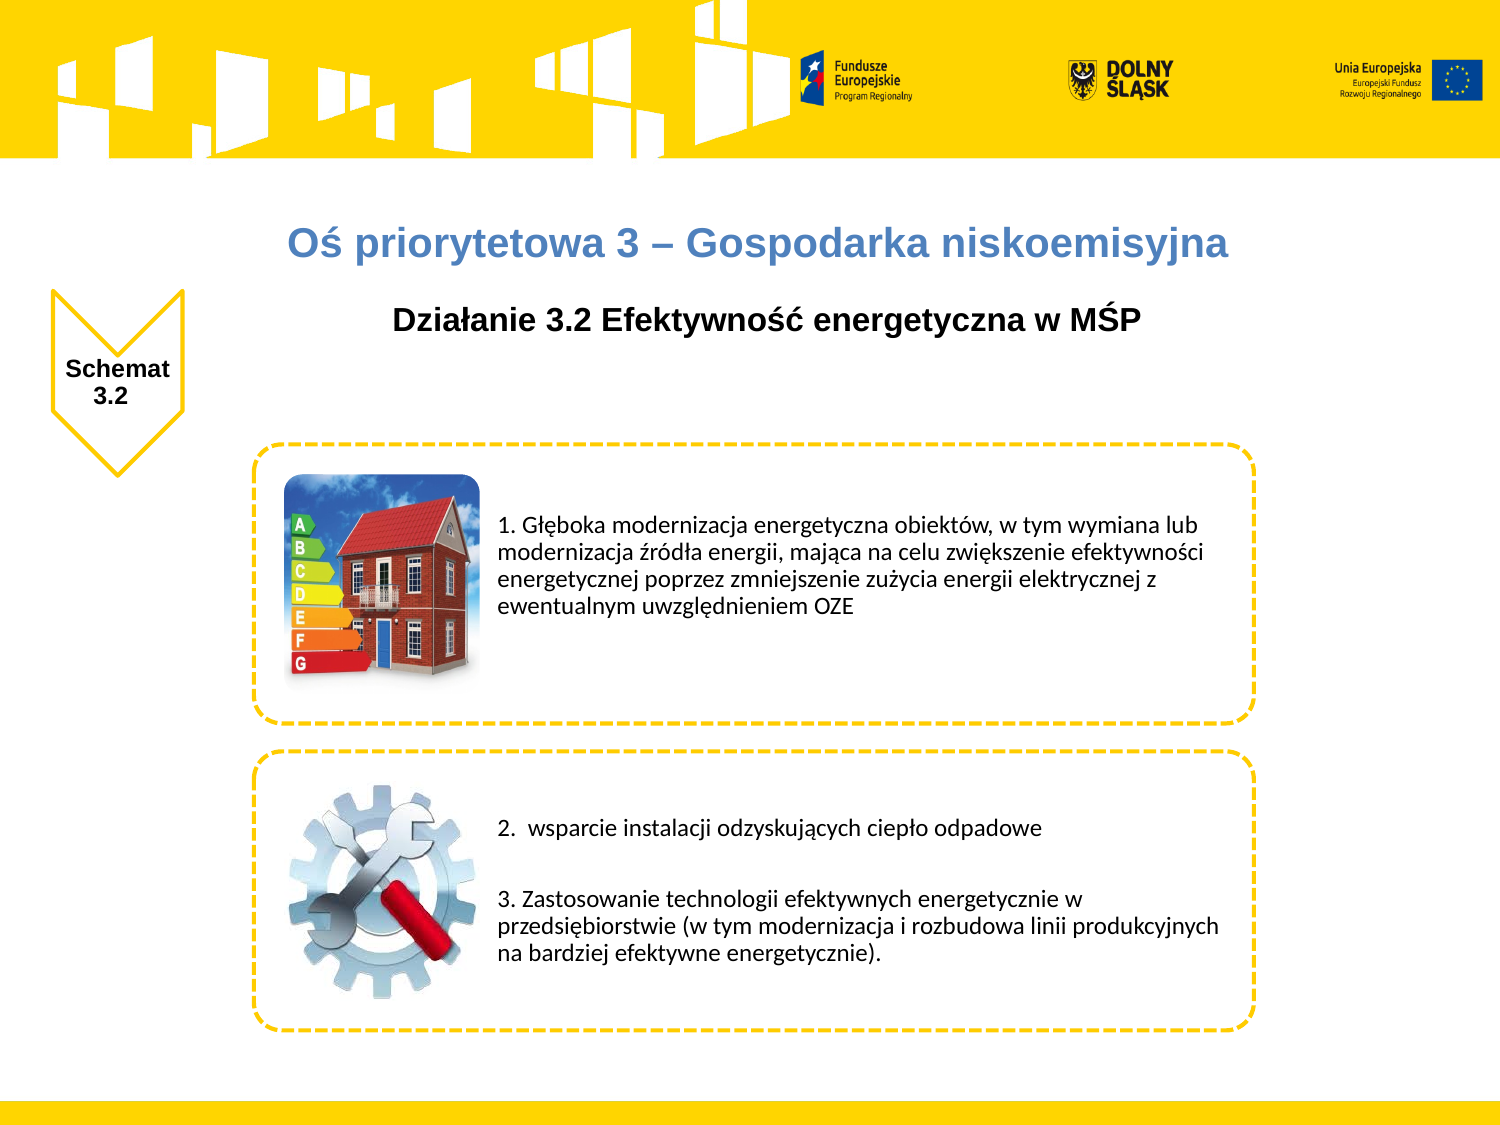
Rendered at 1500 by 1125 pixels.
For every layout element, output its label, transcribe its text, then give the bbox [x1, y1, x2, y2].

text_box Oś priorytetowa 3 – Gospodarka niskoemisyjna [258, 208, 1244, 274]
text_box Działanie 3.2 Efektywność energetyczna w MŚP [230, 290, 1306, 346]
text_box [52, 290, 183, 476]
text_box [253, 444, 1255, 1031]
picture [0, 0, 1500, 1125]
